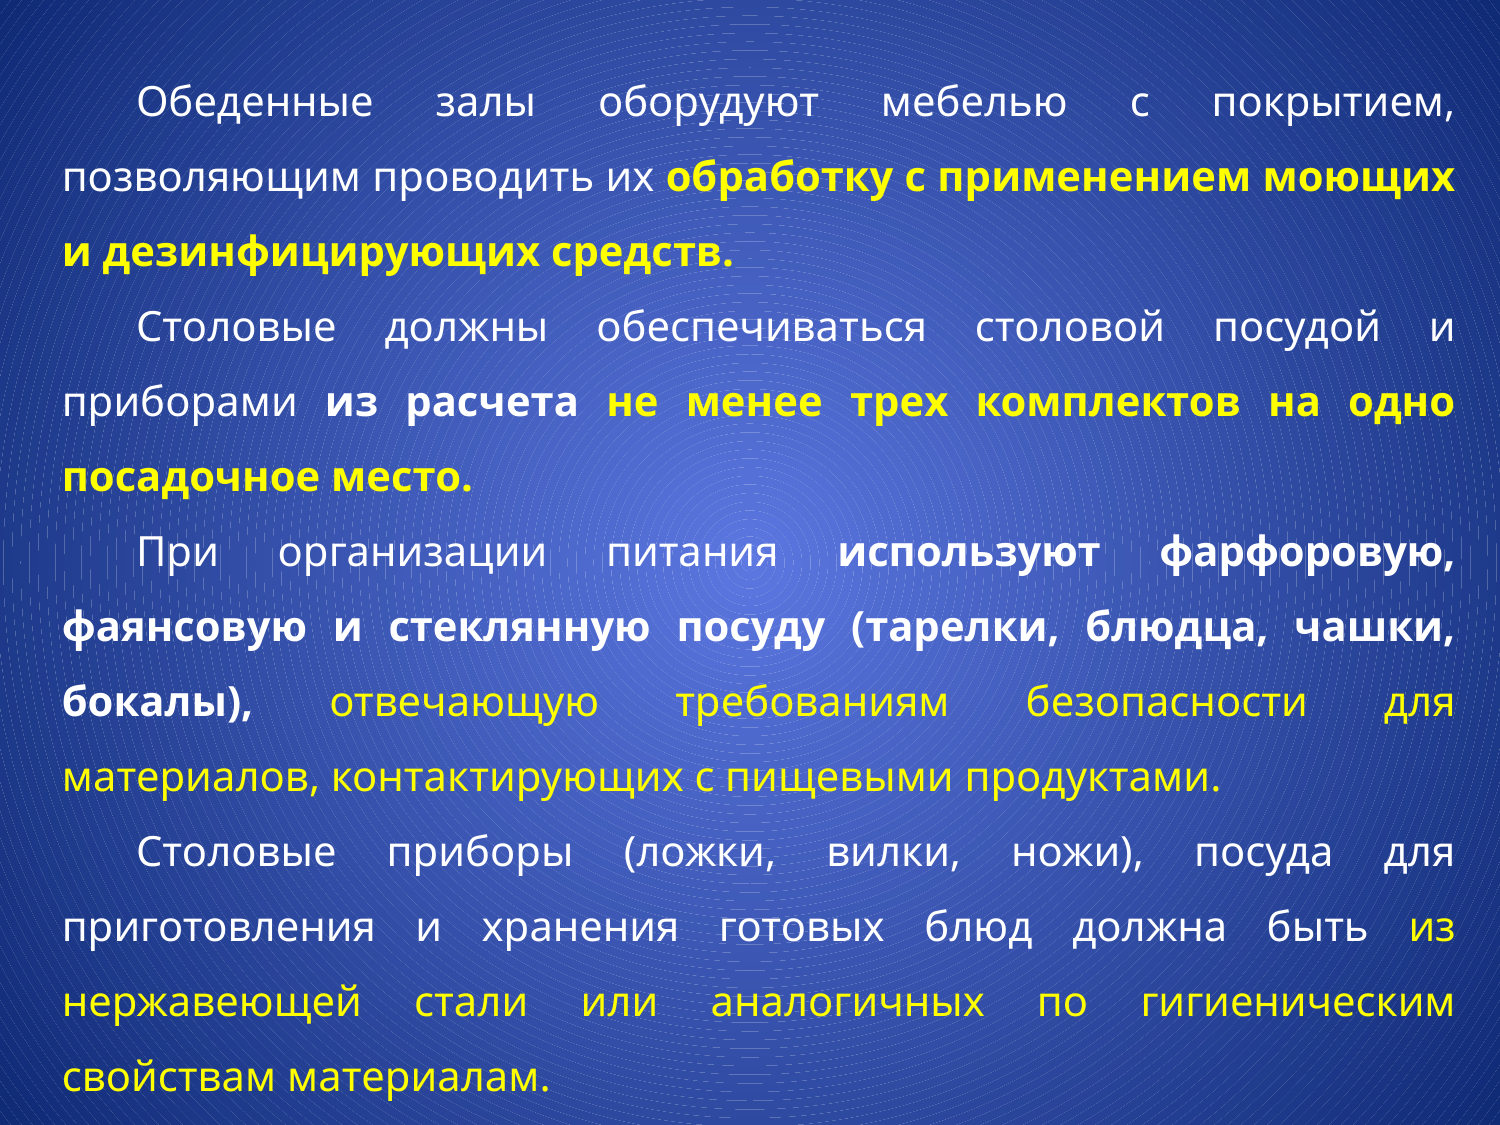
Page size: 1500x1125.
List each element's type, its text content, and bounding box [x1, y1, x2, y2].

text_box Обеденные залы оборудуют мебелью с покрытием, позволяющим проводить их обработку с применением моющих и дезинфицирующих средств. Столовые должны обеспечиваться столовой посудой и приборами из расчета не менее трех комплектов на одно посадочное место. При организации питания используют фарфоровую, фаянсовую и стеклянную посуду (тарелки, блюдца, чашки, бокалы), отвечающую требованиям безопасности для материалов, контактирующих с пищевыми продуктами. Столовые приборы (ложки, вилки, ножи), посуда для приготовления и хранения готовых блюд должна быть из нержавеющей стали или аналогичных по гигиеническим свойствам материалам. [47, 42, 1471, 1125]
